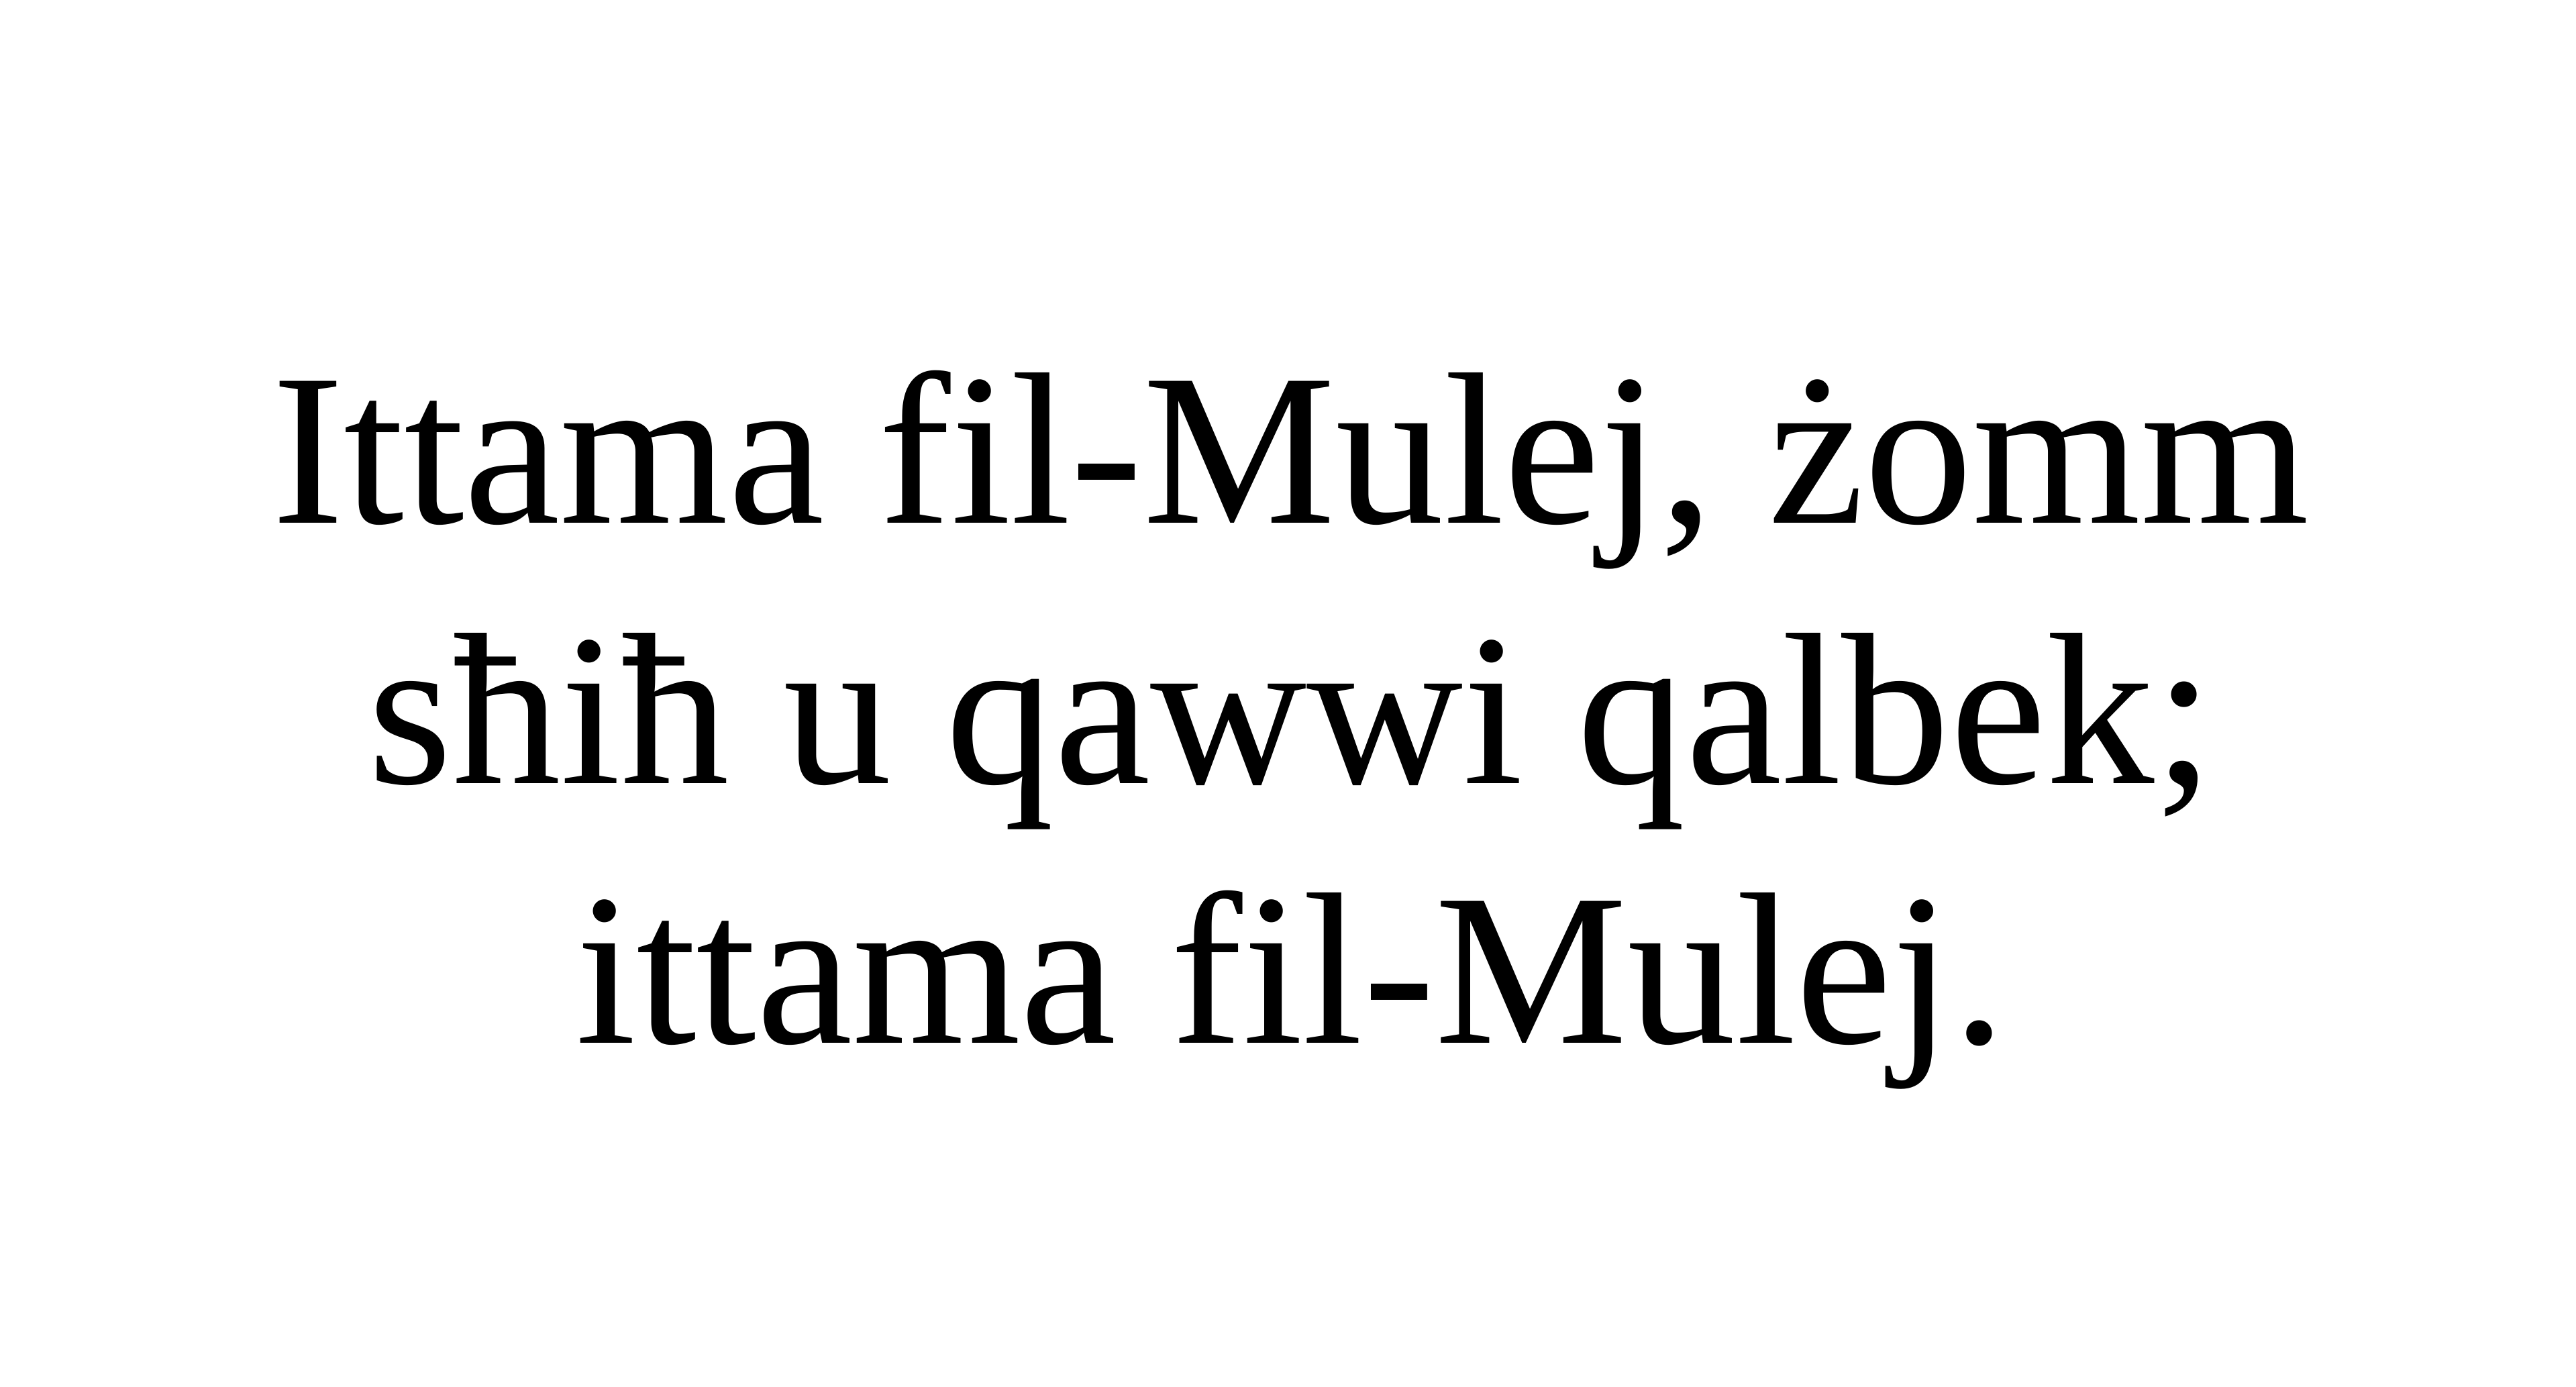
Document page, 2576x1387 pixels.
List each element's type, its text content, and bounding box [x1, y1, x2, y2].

list Ittama fil-Mulej, żomm sħiħ u qawwi qalbek; ittama fil-Mulej. [67, 297, 2509, 1129]
